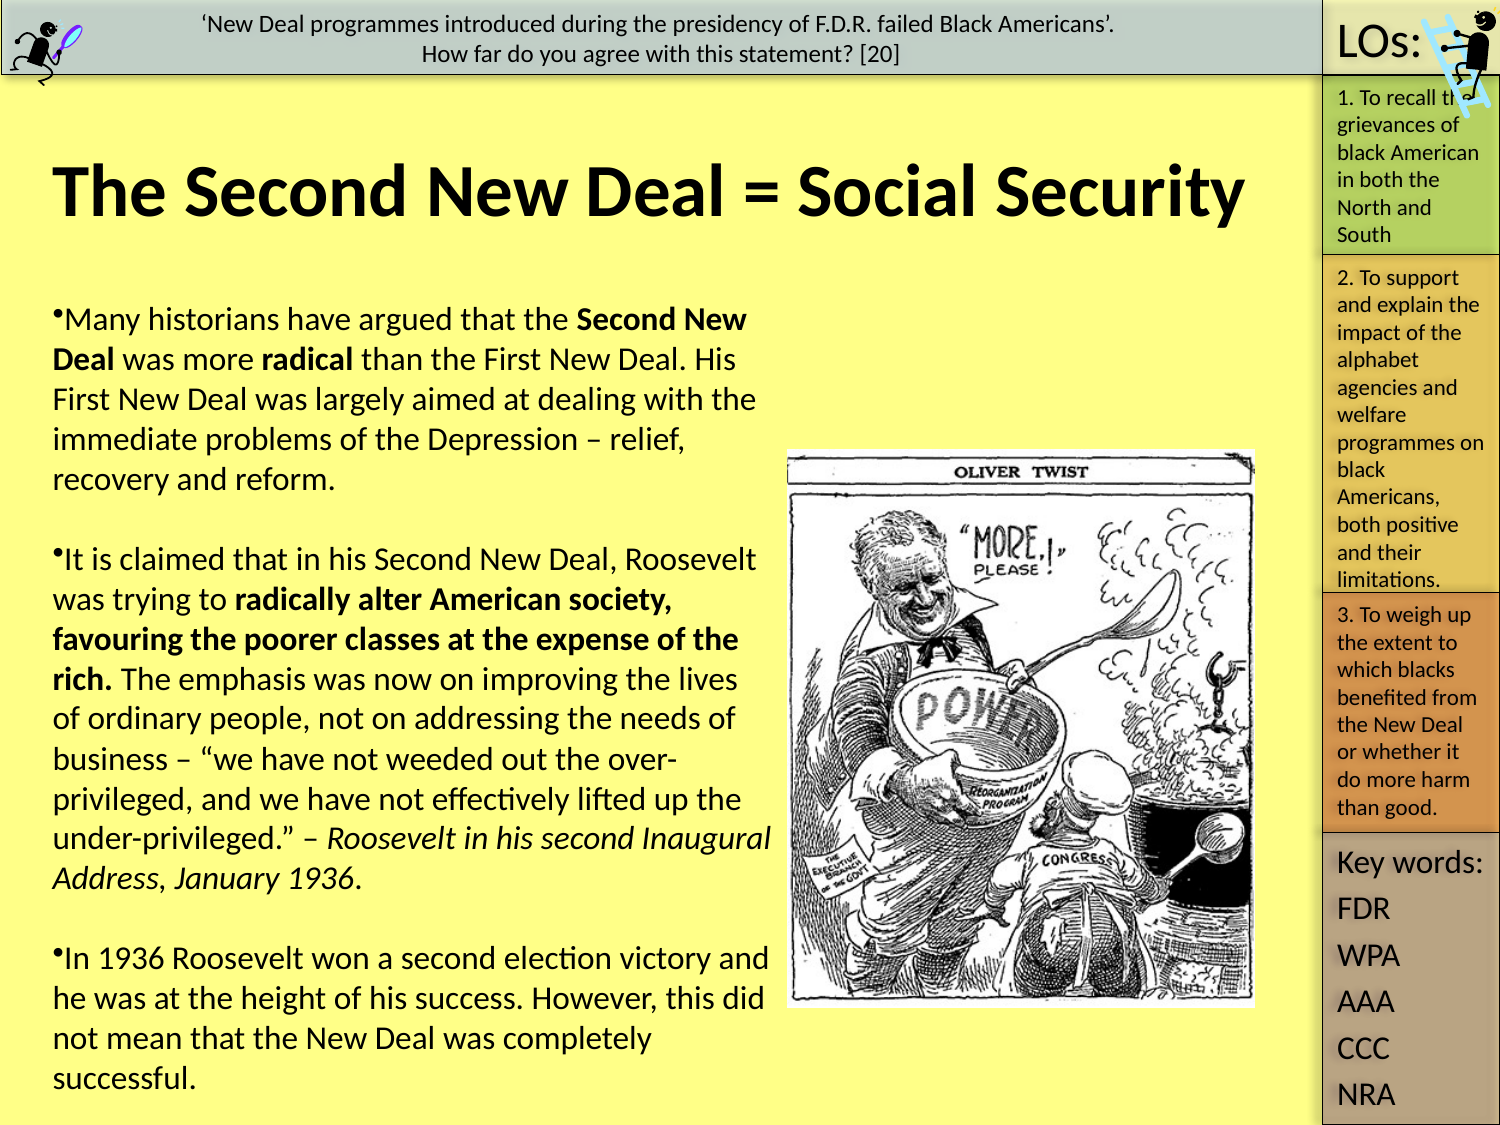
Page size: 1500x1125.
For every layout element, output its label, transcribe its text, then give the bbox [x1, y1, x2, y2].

title The Second New Deal = Social Security [12, 137, 1288, 325]
list Many historians have argued that the Second New Deal was more radical than the First New Deal. His First New Deal was largely aimed at dealing with the immediate problems of the Depression – relief, recovery and reform. It is claimed that in his Second New Deal, Roosevelt was trying to radically alter American society, favouring the poorer classes at the expense of the rich. The emphasis was now on improving the lives of ordinary people, not on addressing the needs of business – “we have not weeded out the over-privileged, and we have not effectively lifted up the under-privileged.” – Roosevelt in his second Inaugural Address, January 1936. In 1936 Roosevelt won a second election victory and he was at the height of his success. However, this did not mean that the New Deal was completely successful. [37, 290, 788, 1104]
picture [787, 449, 1255, 1009]
